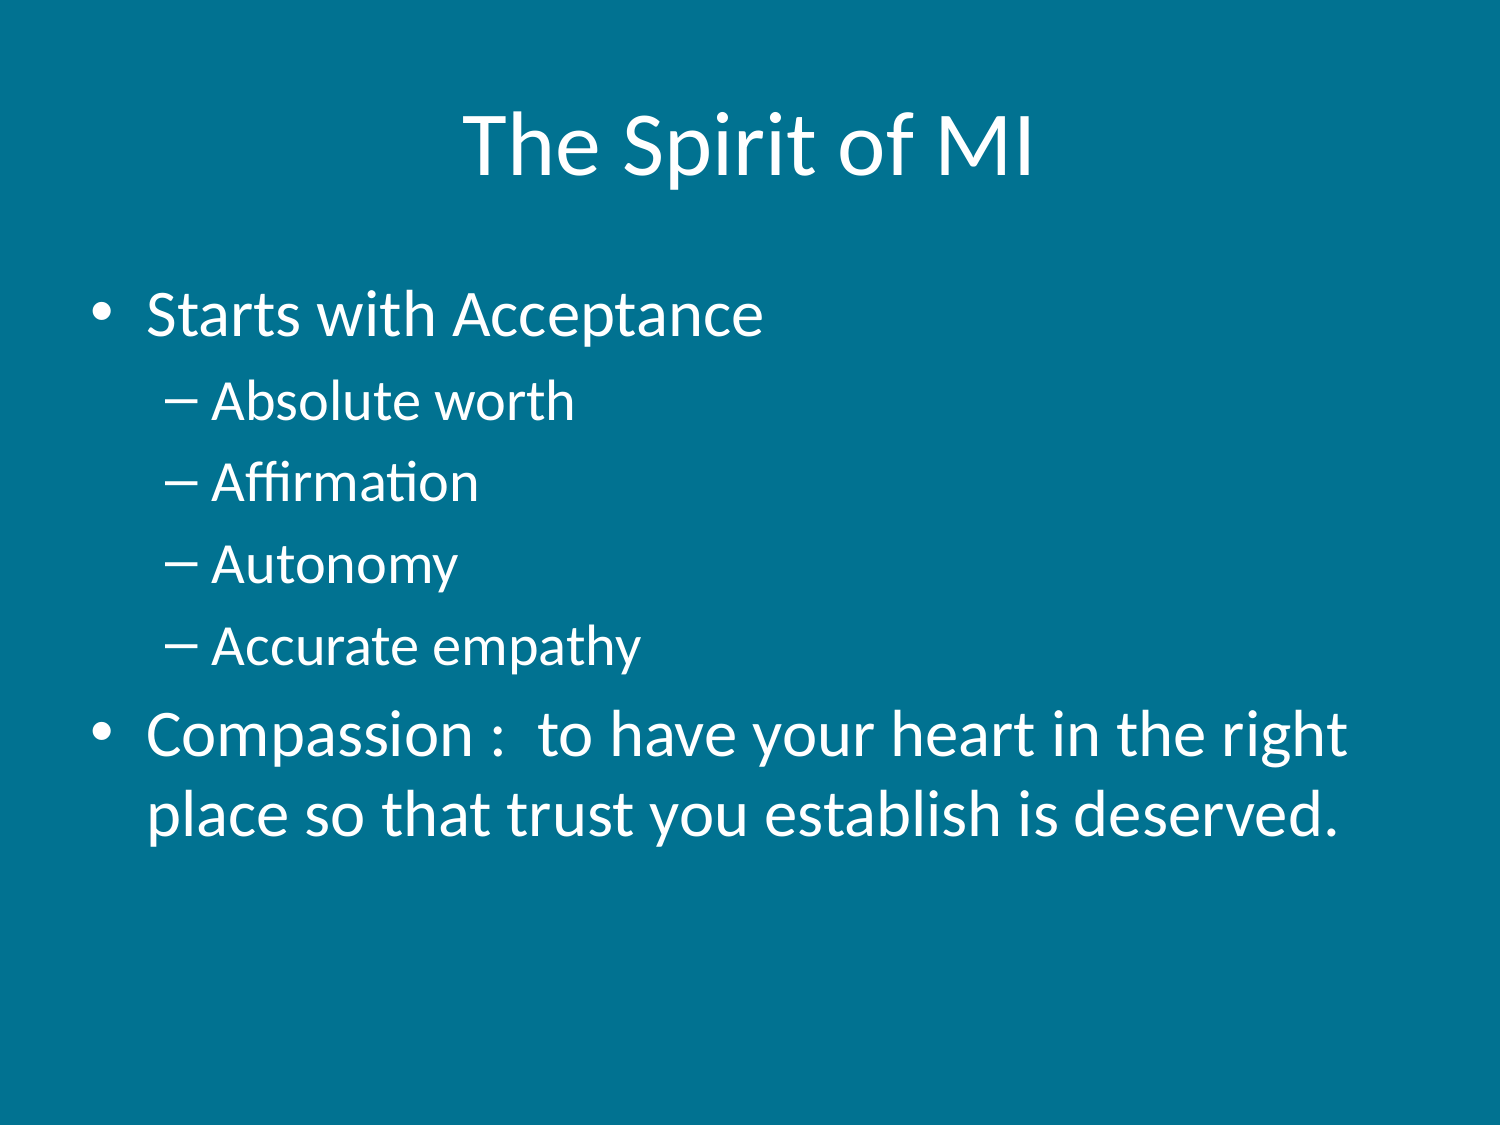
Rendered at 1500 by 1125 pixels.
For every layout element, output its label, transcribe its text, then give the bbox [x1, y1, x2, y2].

title The Spirit of MI [75, 45, 1425, 233]
list Starts with Acceptance Absolute worth Affirmation Autonomy Accurate empathy Compassion : to have your heart in the right place so that trust you establish is deserved. [75, 262, 1425, 1005]
